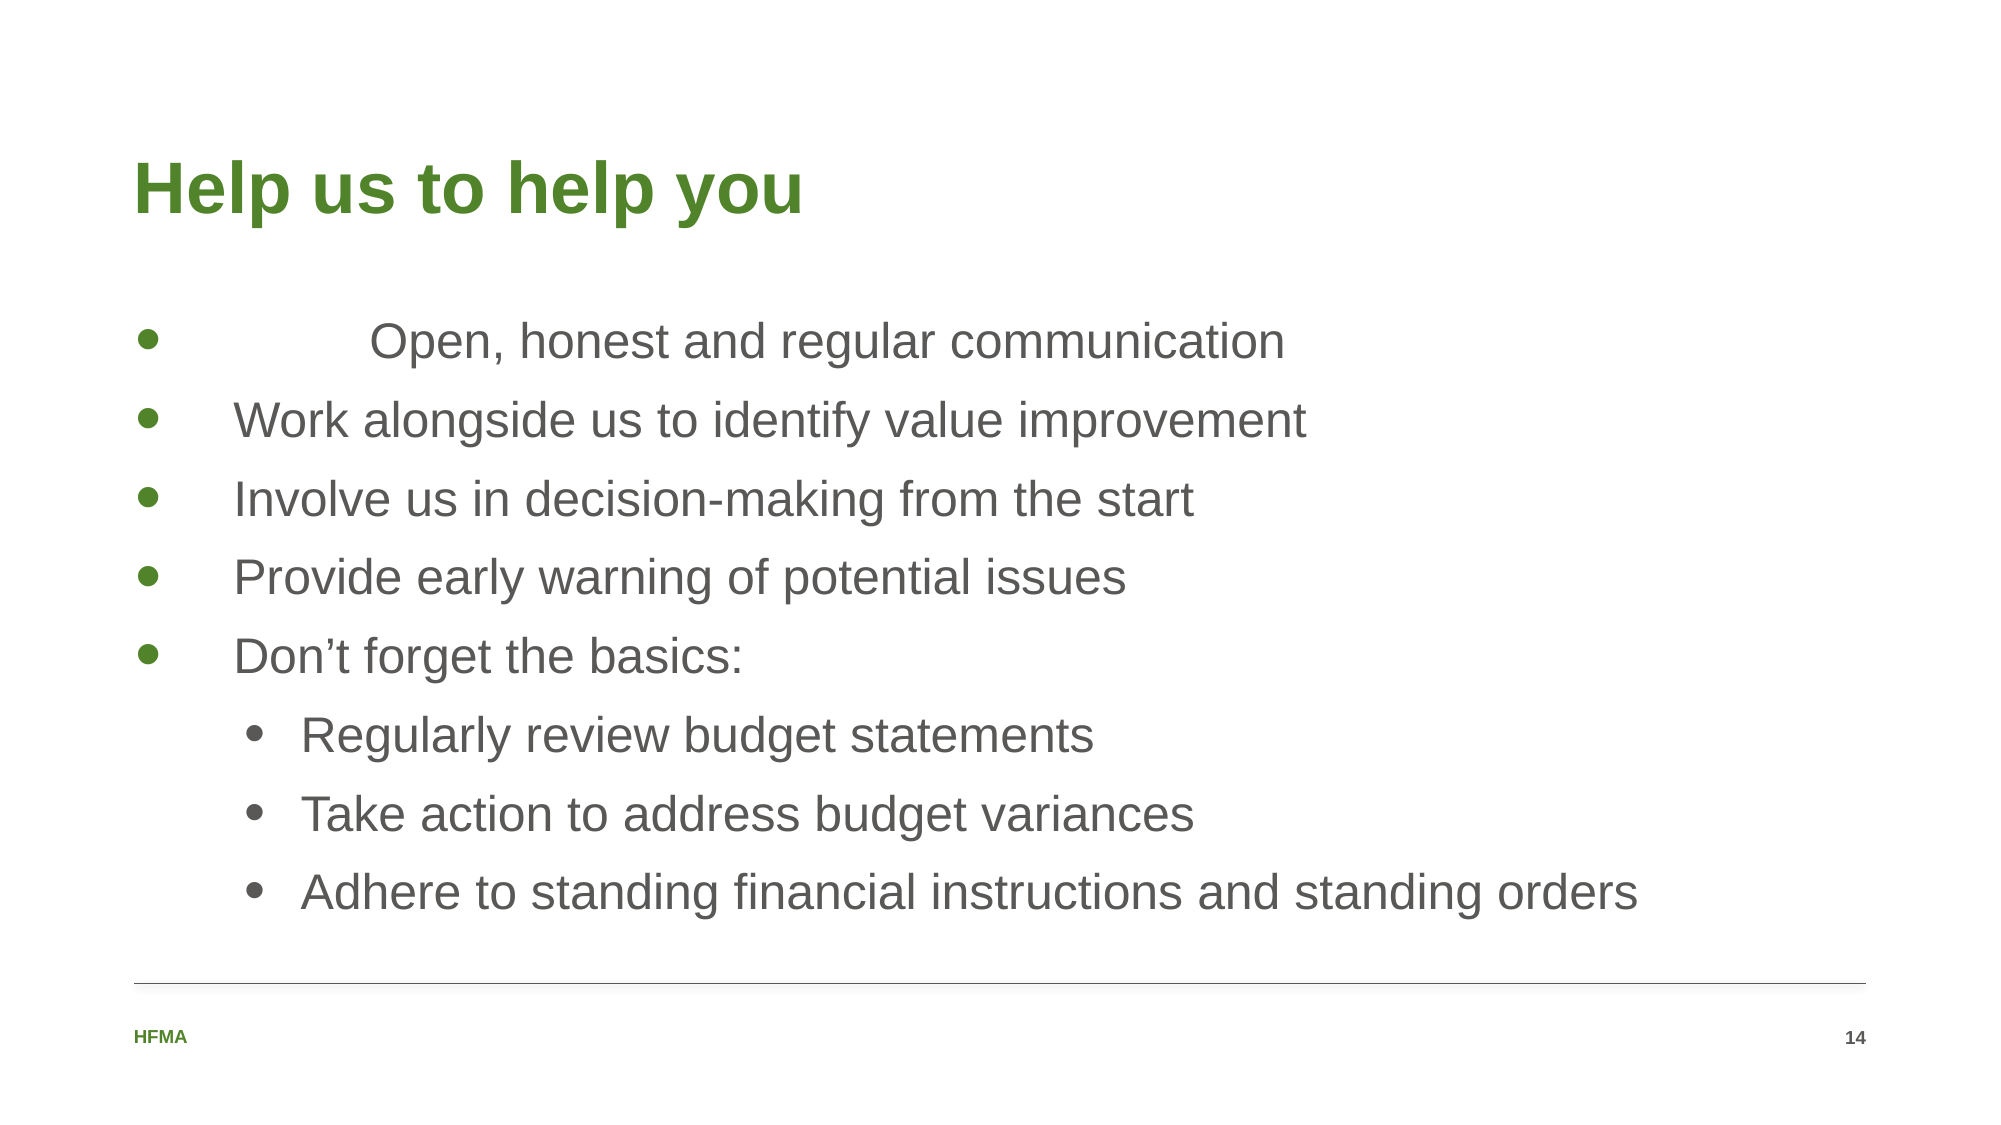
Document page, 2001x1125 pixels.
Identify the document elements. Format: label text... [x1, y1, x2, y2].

title Help us to help you [133, 140, 1867, 229]
slide_number 14 [1787, 1025, 1867, 1049]
list Open, honest and regular communication Work alongside us to identify value improvement Involve us in decision-making from the start Provide early warning of potential issues Don’t forget the basics: Regularly review budget statements Take action to address budget variances Adhere to standing financial instructions and standing orders [133, 254, 1693, 1000]
